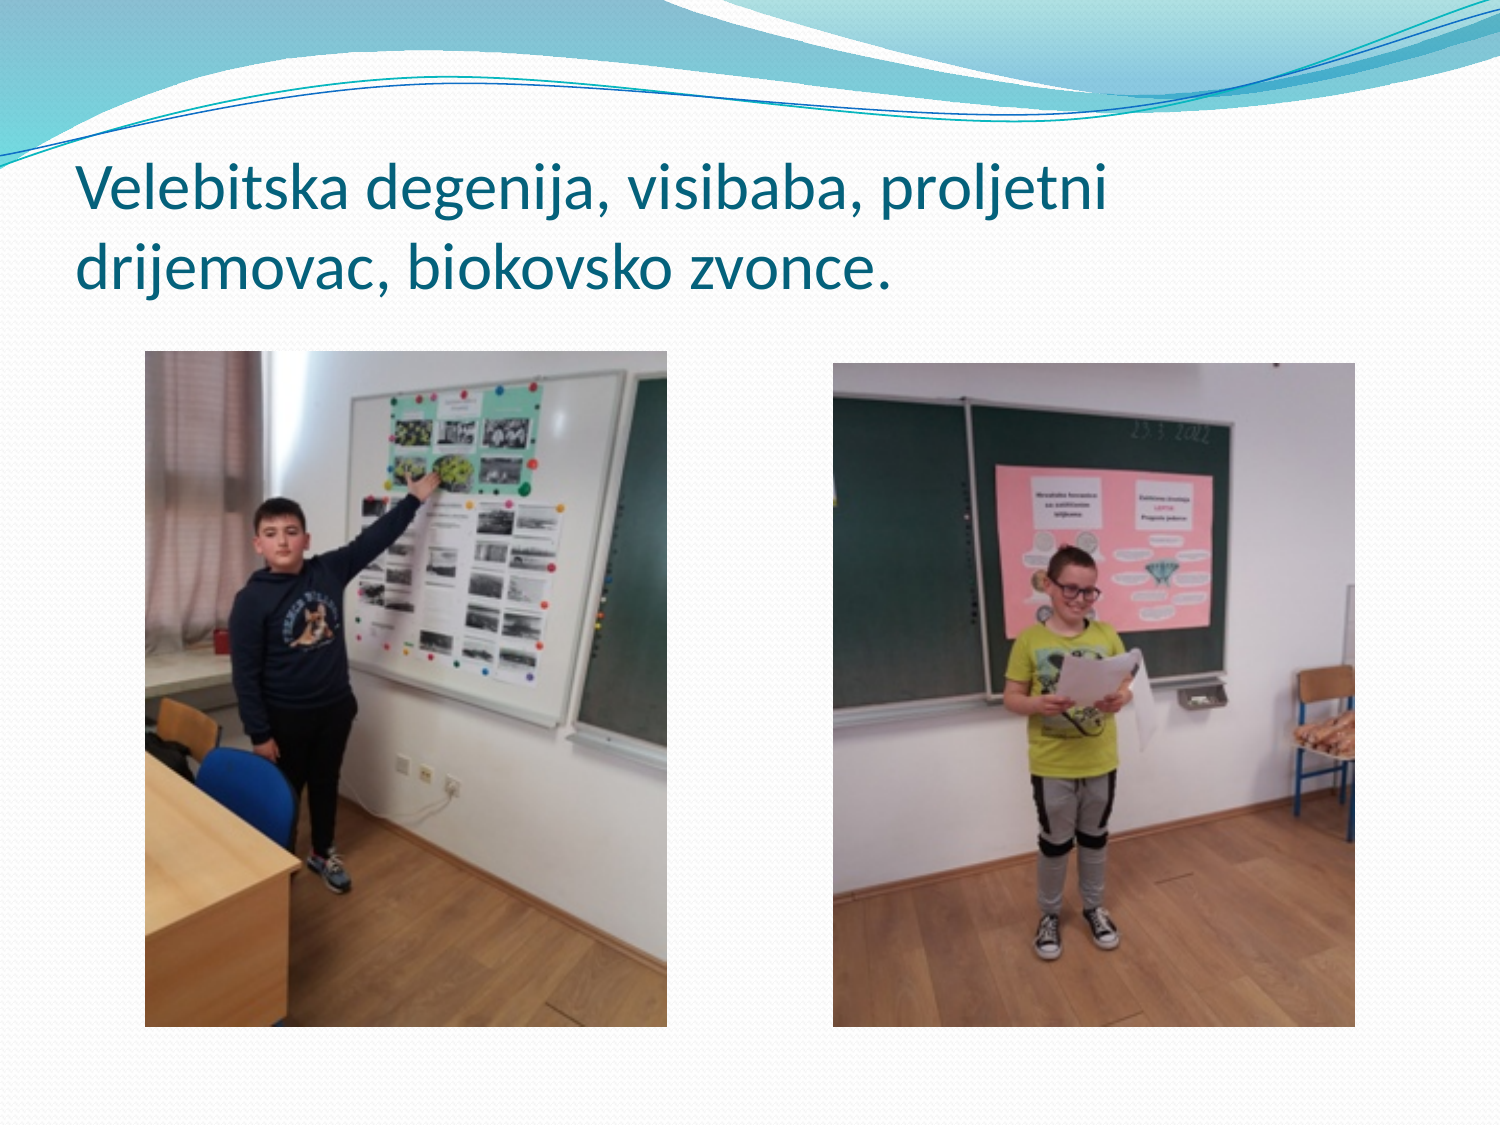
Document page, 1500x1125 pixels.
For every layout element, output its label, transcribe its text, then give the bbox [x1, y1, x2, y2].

title Velebitska degenija, visibaba, proljetni drijemovac, biokovsko zvonce. [75, 115, 1425, 303]
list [833, 362, 1355, 1027]
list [145, 351, 667, 1027]
